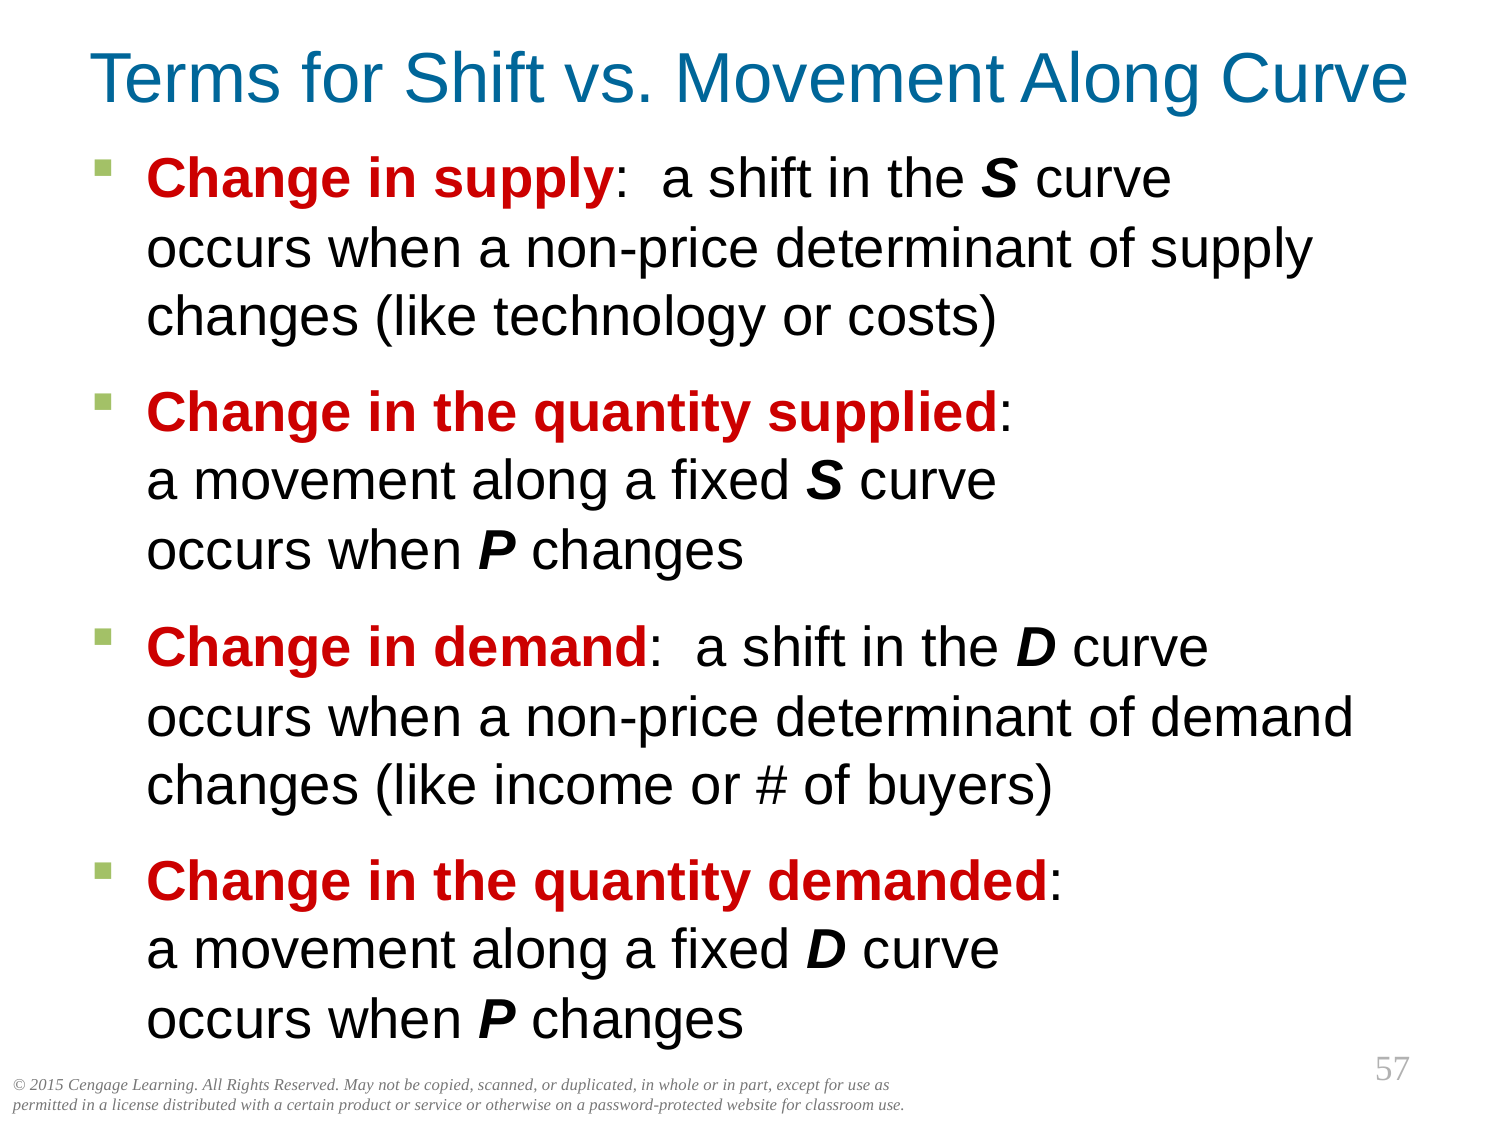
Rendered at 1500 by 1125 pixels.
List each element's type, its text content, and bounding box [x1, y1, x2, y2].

list Change in supply: a shift in the S curve occurs when a non-price determinant of supply changes (like technology or costs) Change in the quantity supplied: a movement along a fixed S curve occurs when P changes Change in demand: a shift in the D curve occurs when a non-price determinant of demand changes (like income or # of buyers) Change in the quantity demanded: a movement along a fixed D curve occurs when P changes [75, 133, 1419, 1103]
title Terms for Shift vs. Movement Along Curve [0, 21, 1500, 128]
